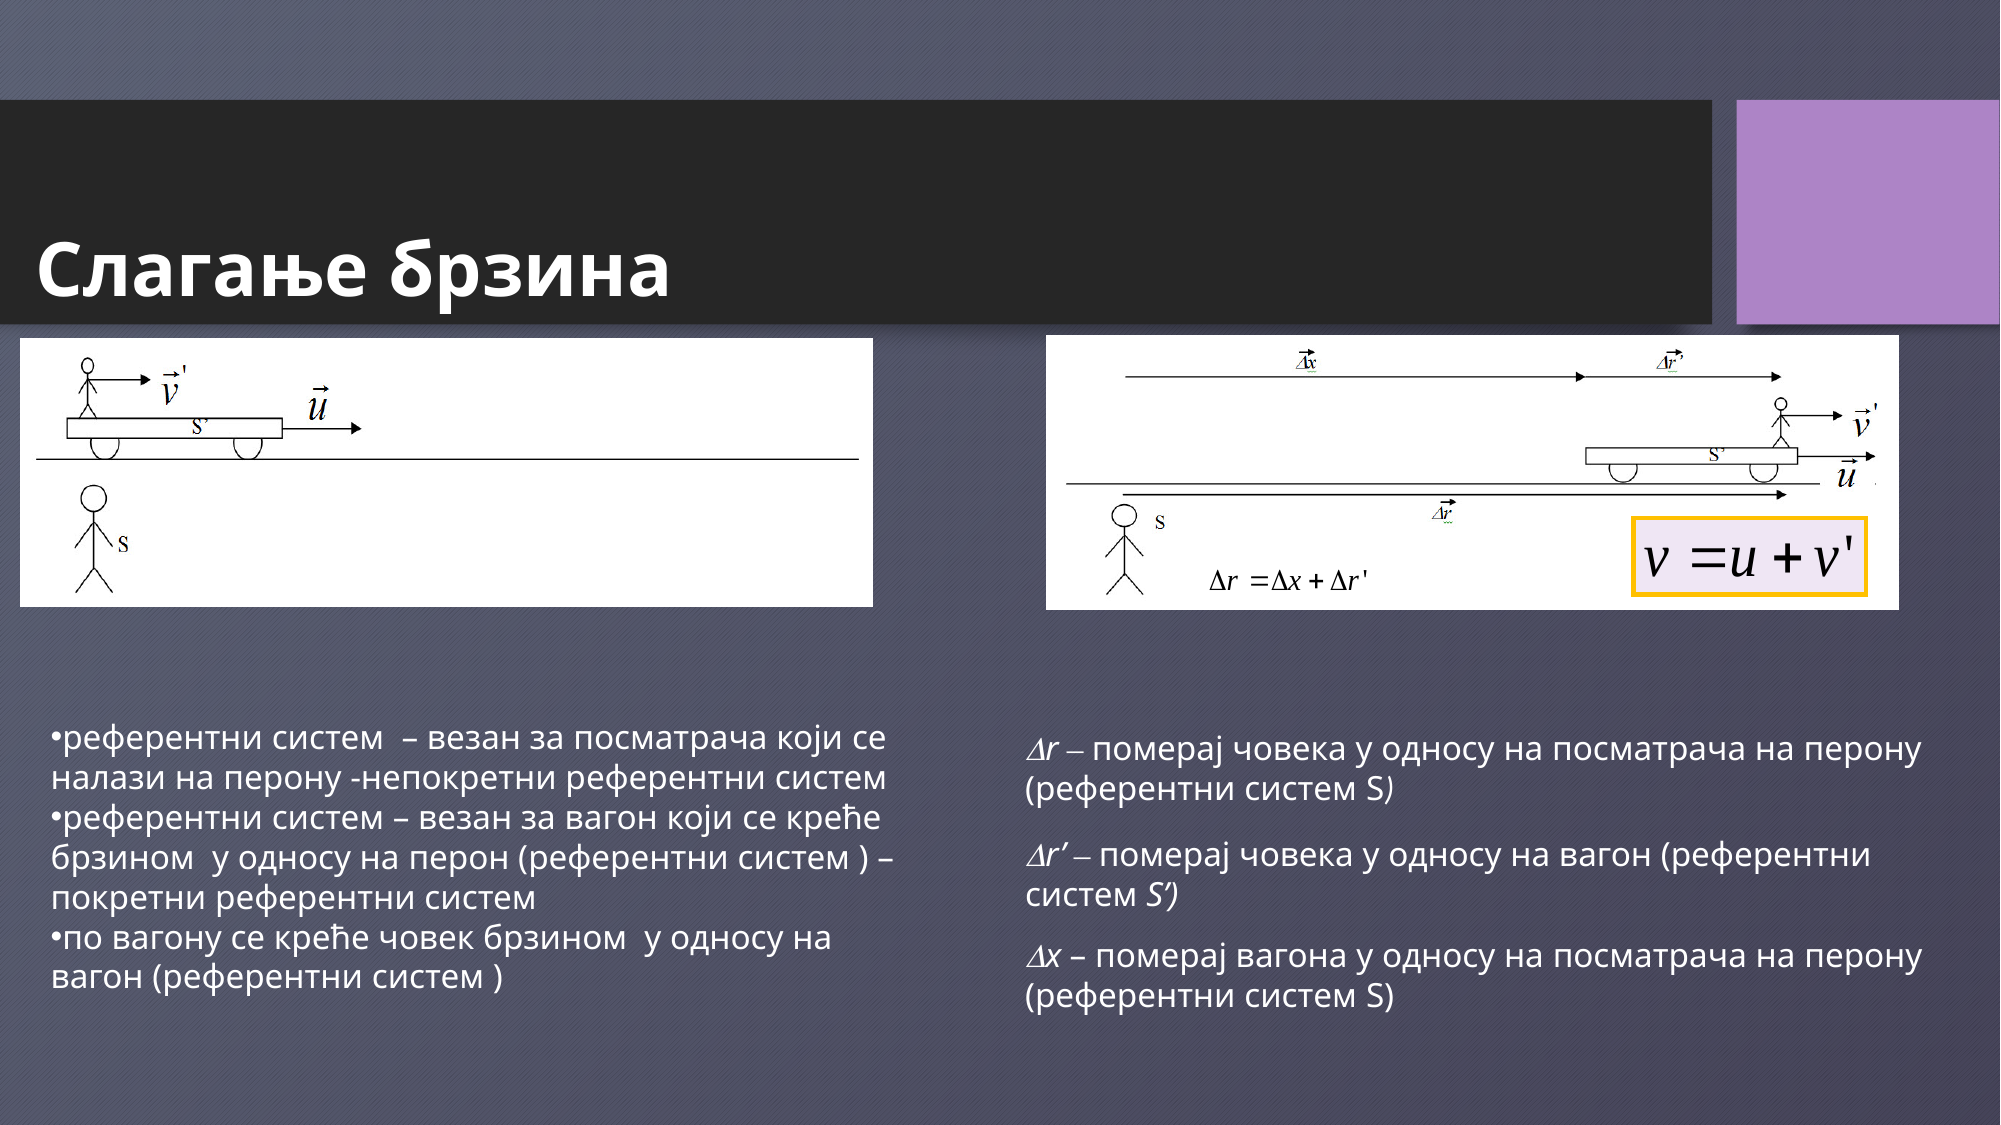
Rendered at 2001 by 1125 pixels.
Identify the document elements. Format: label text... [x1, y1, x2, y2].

text_box x – померај вагона у односу на посматрача на перону (референтни систем S) [1010, 927, 1964, 1052]
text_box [1635, 520, 1864, 593]
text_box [1204, 562, 1373, 599]
text_box [1046, 562, 2000, 638]
title Слагање брзина [20, 183, 1347, 361]
text_box r’ – померај човека у односу на вагон (референтни систем S’) [1010, 825, 1964, 927]
picture [0, 325, 2000, 610]
text_box r – померај човека у односу на посматрача на перону (референтни систем S) [1010, 720, 1964, 825]
